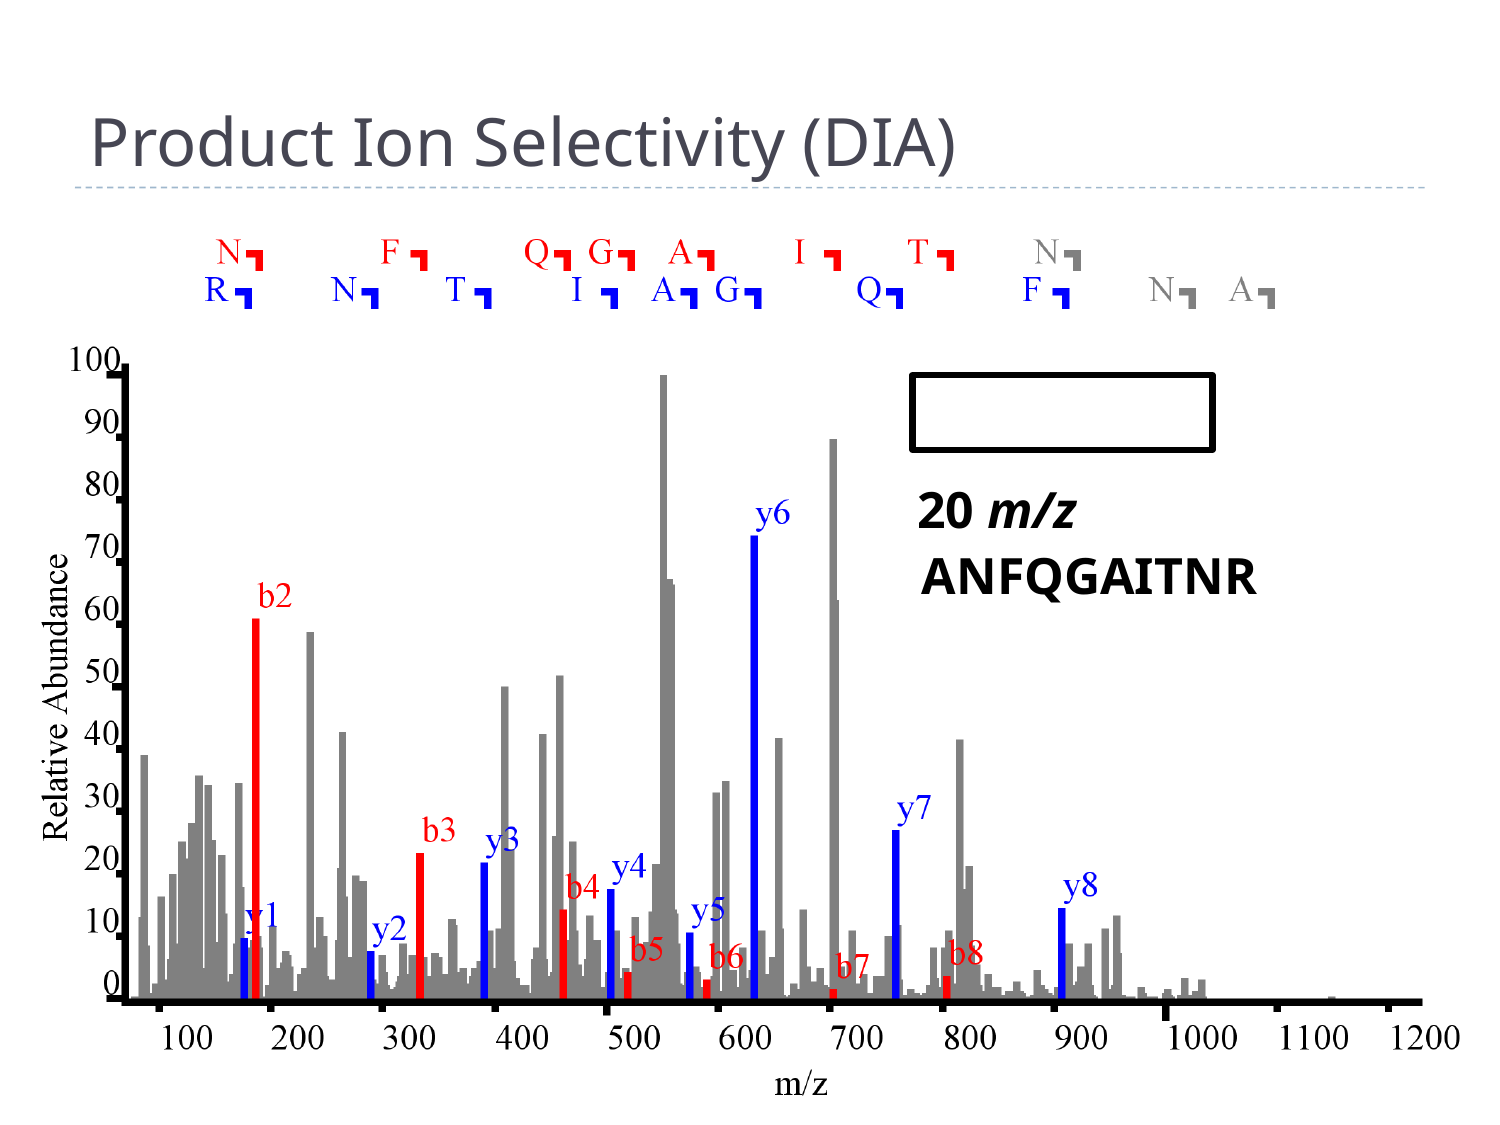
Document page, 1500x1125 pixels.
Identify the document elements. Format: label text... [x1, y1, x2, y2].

picture [25, 212, 1500, 1104]
title Product Ion Selectivity (DIA) [75, 24, 1425, 188]
